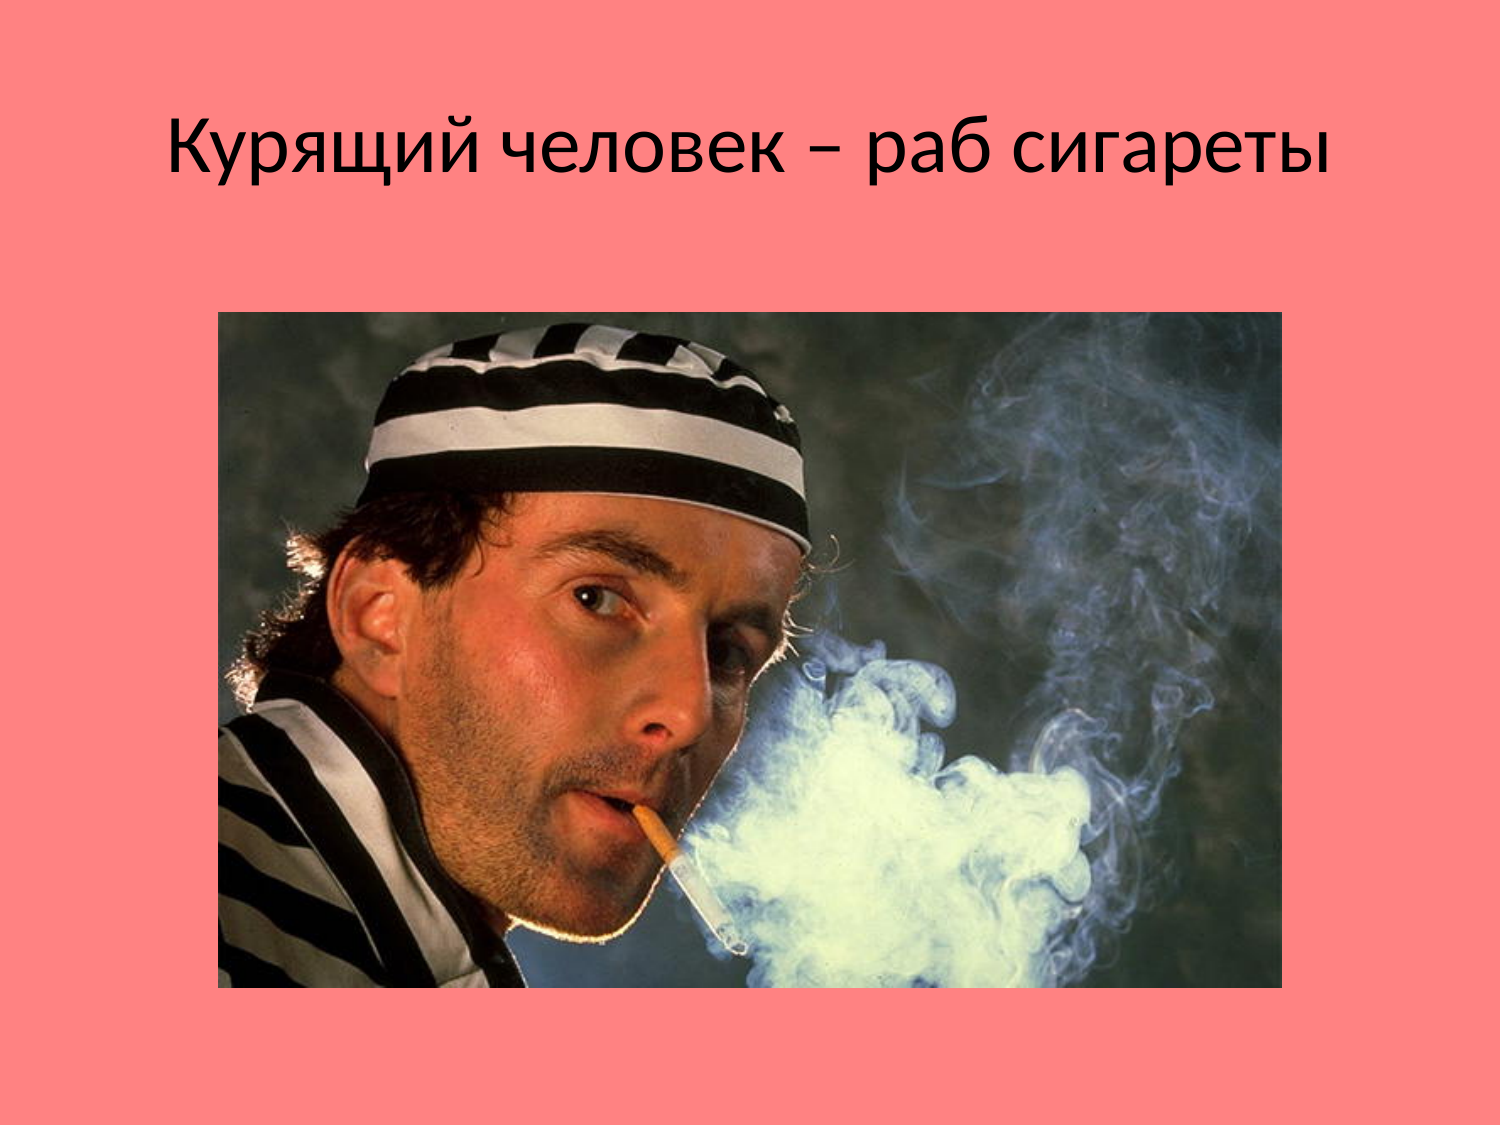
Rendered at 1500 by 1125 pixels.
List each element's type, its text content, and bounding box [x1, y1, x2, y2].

title Курящий человек – раб сигареты [75, 45, 1425, 233]
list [218, 312, 1282, 988]
